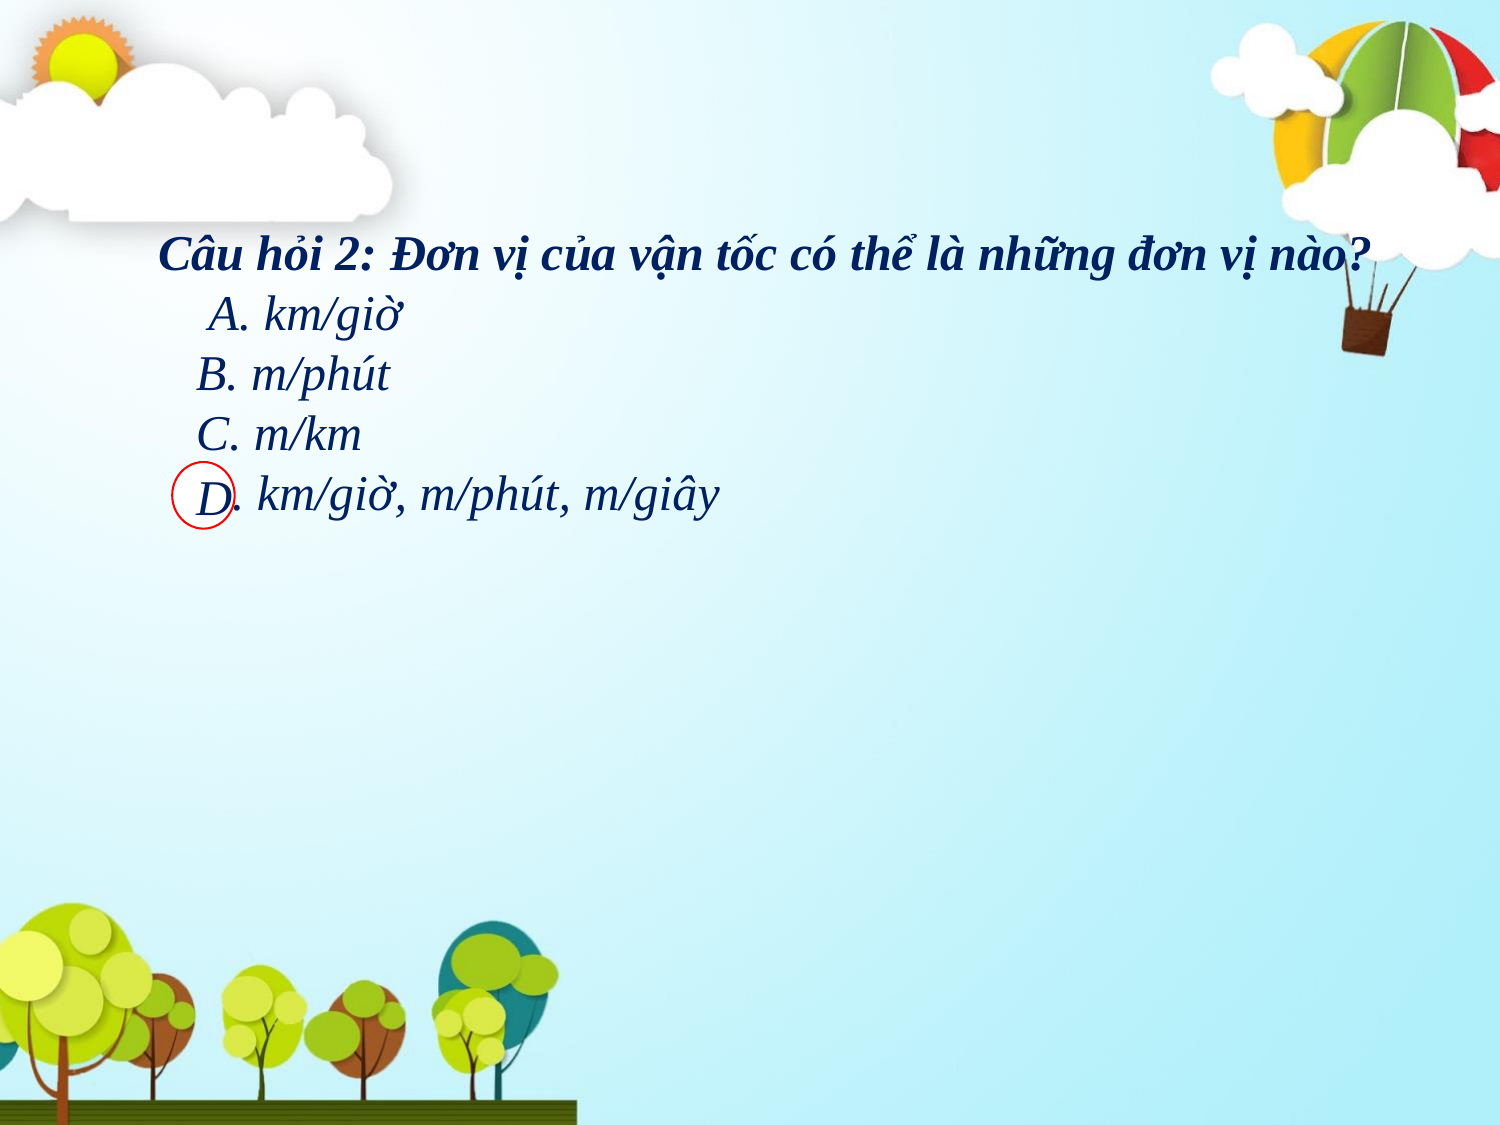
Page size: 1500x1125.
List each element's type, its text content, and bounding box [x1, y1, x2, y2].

text_box D [171, 460, 236, 530]
text_box Câu hỏi 2: Đơn vị của vận tốc có thể là những đơn vị nào? A. km/giờ B. m/phút C. m/km D. km/giờ, m/phút, m/giây [143, 213, 1470, 588]
picture [0, 0, 1500, 1125]
